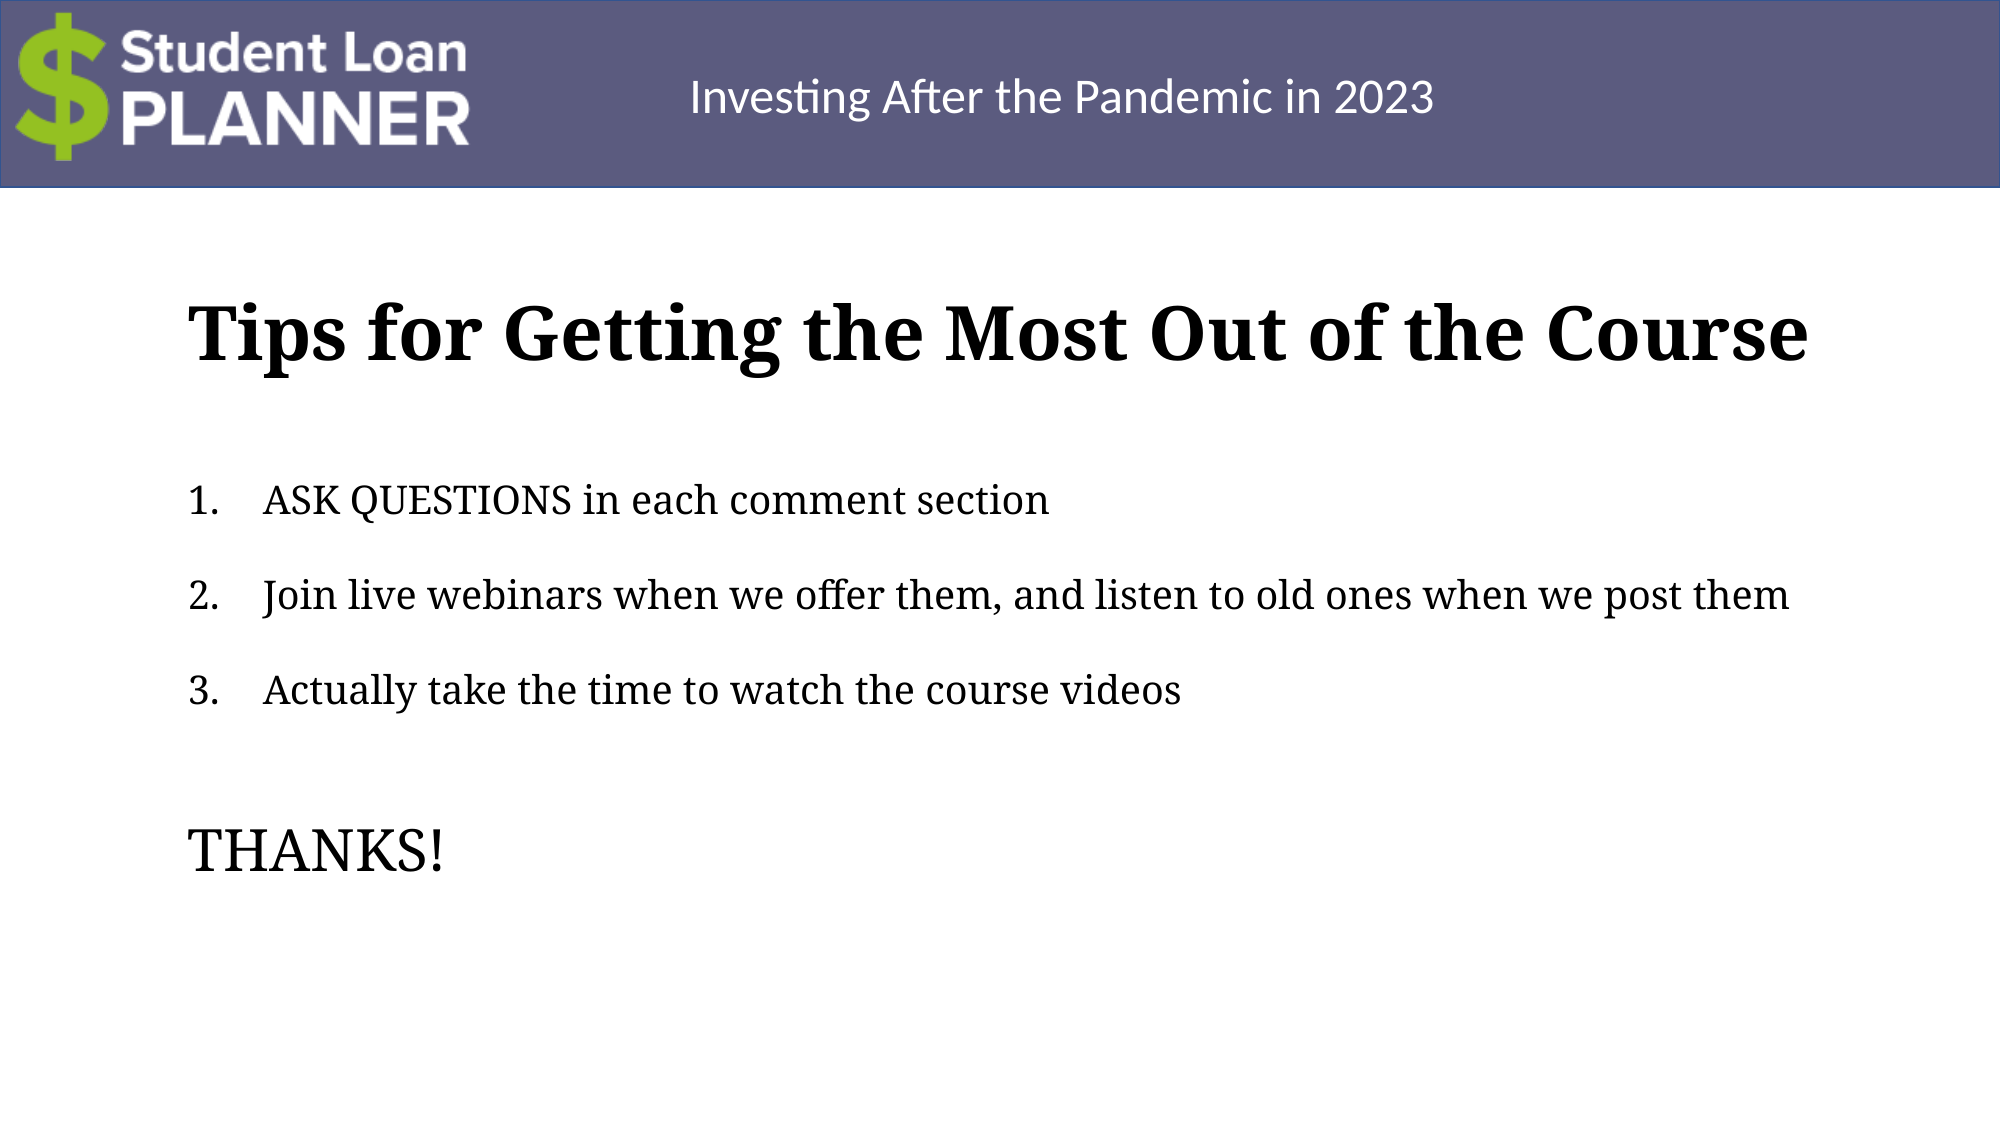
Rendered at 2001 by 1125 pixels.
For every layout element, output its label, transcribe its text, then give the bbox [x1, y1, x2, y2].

text_box Tips for Getting the Most Out of the Course ASK QUESTIONS in each comment section Join live webinars when we offer them, and listen to old ones when we post them Actually take the time to watch the course videos THANKS! [173, 277, 1827, 940]
picture [0, 0, 486, 186]
text_box Investing After the Pandemic in 2023 [0, 0, 2000, 188]
